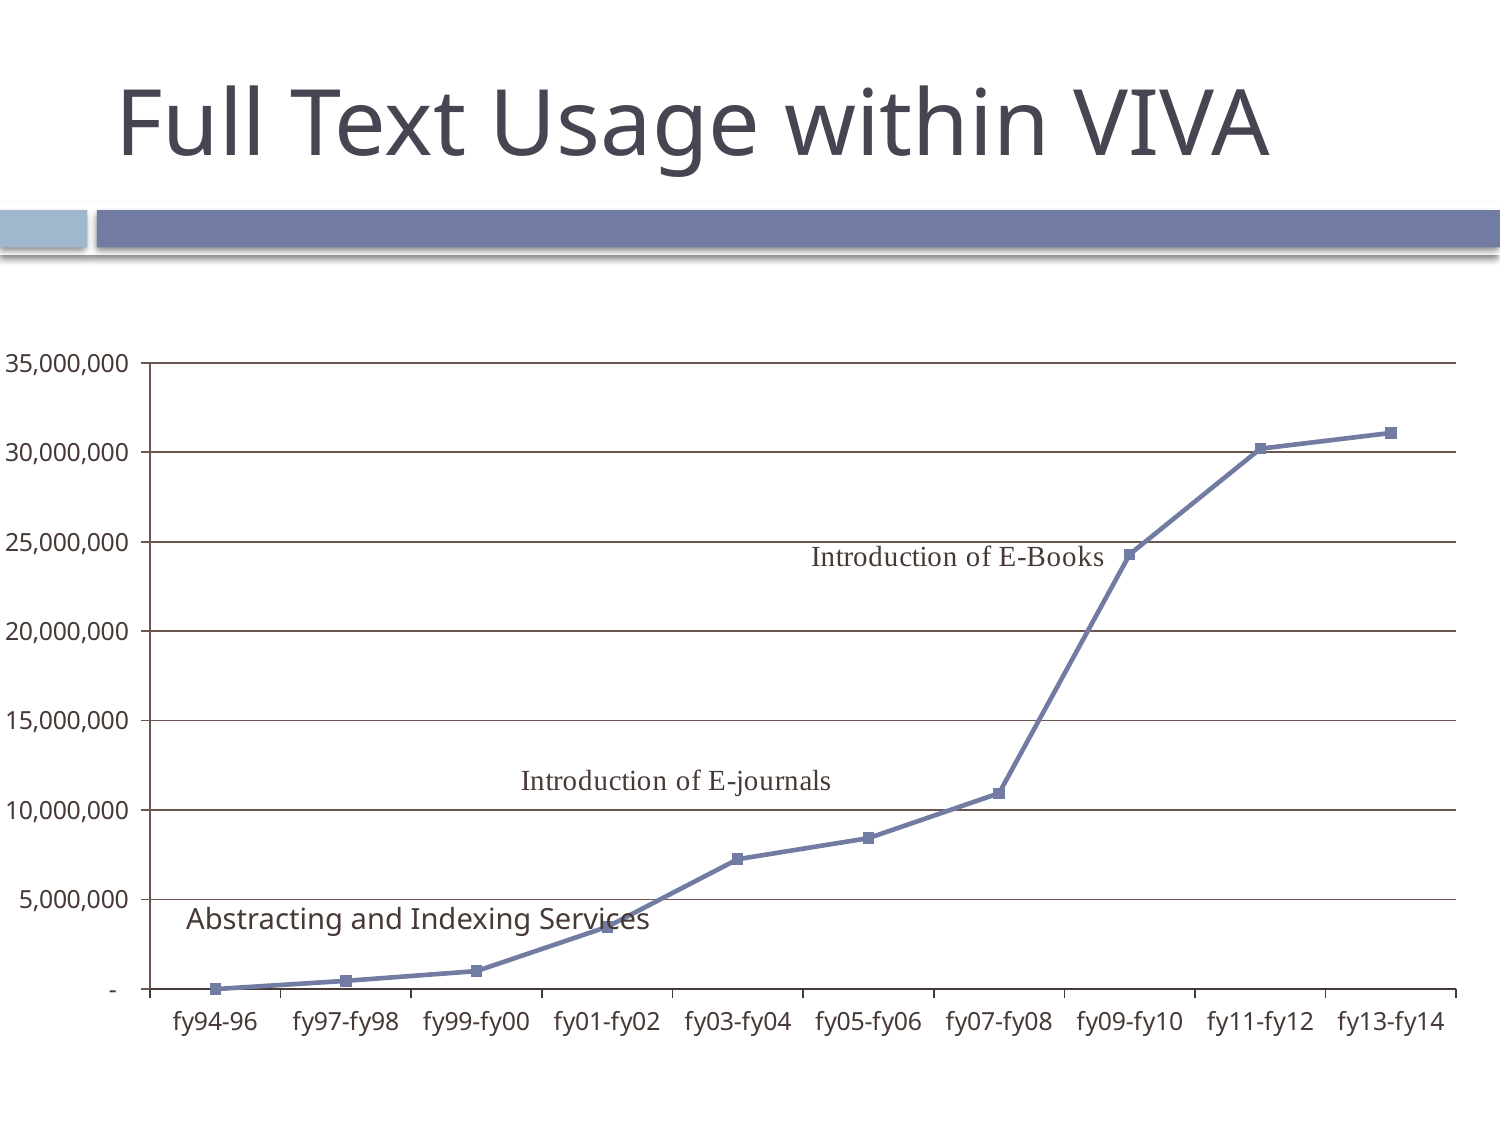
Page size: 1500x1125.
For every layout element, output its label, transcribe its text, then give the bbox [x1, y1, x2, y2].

title Full Text Usage within VIVA [100, 37, 1438, 200]
chart [0, 266, 1471, 1051]
